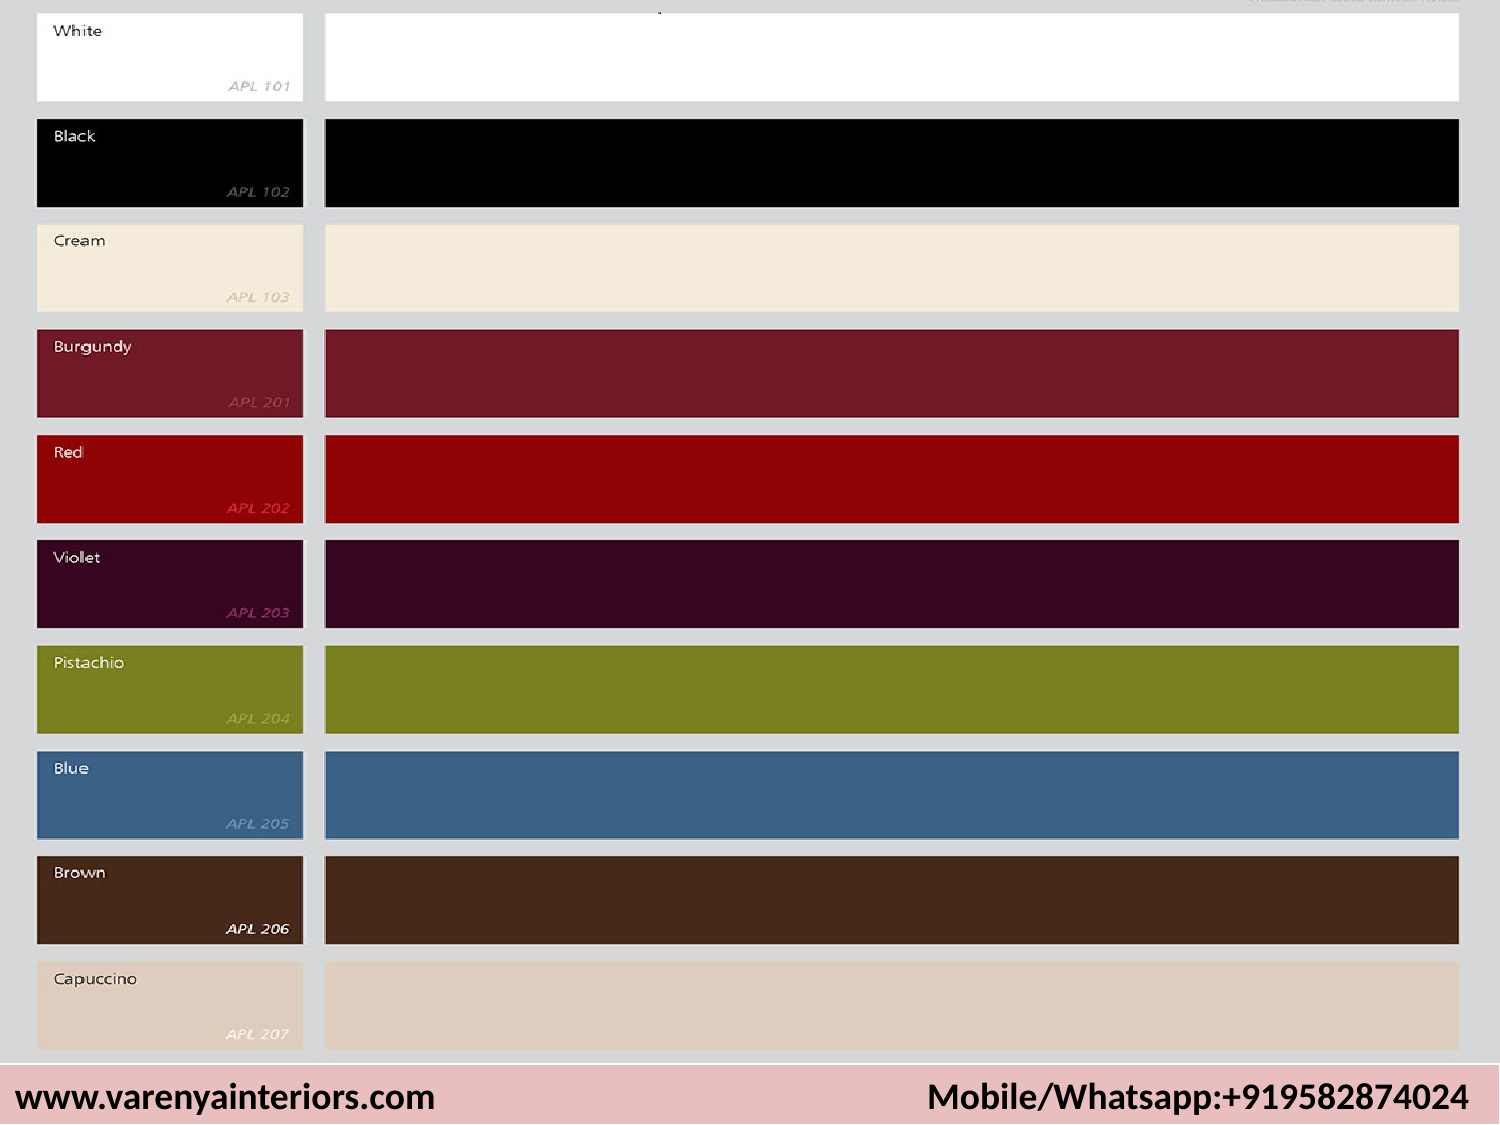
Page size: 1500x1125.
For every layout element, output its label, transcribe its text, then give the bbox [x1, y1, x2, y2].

text_box www.varenyainteriors.com Mobile/Whatsapp:+919582874024 [0, 1070, 1500, 1125]
picture [0, 0, 1500, 1063]
